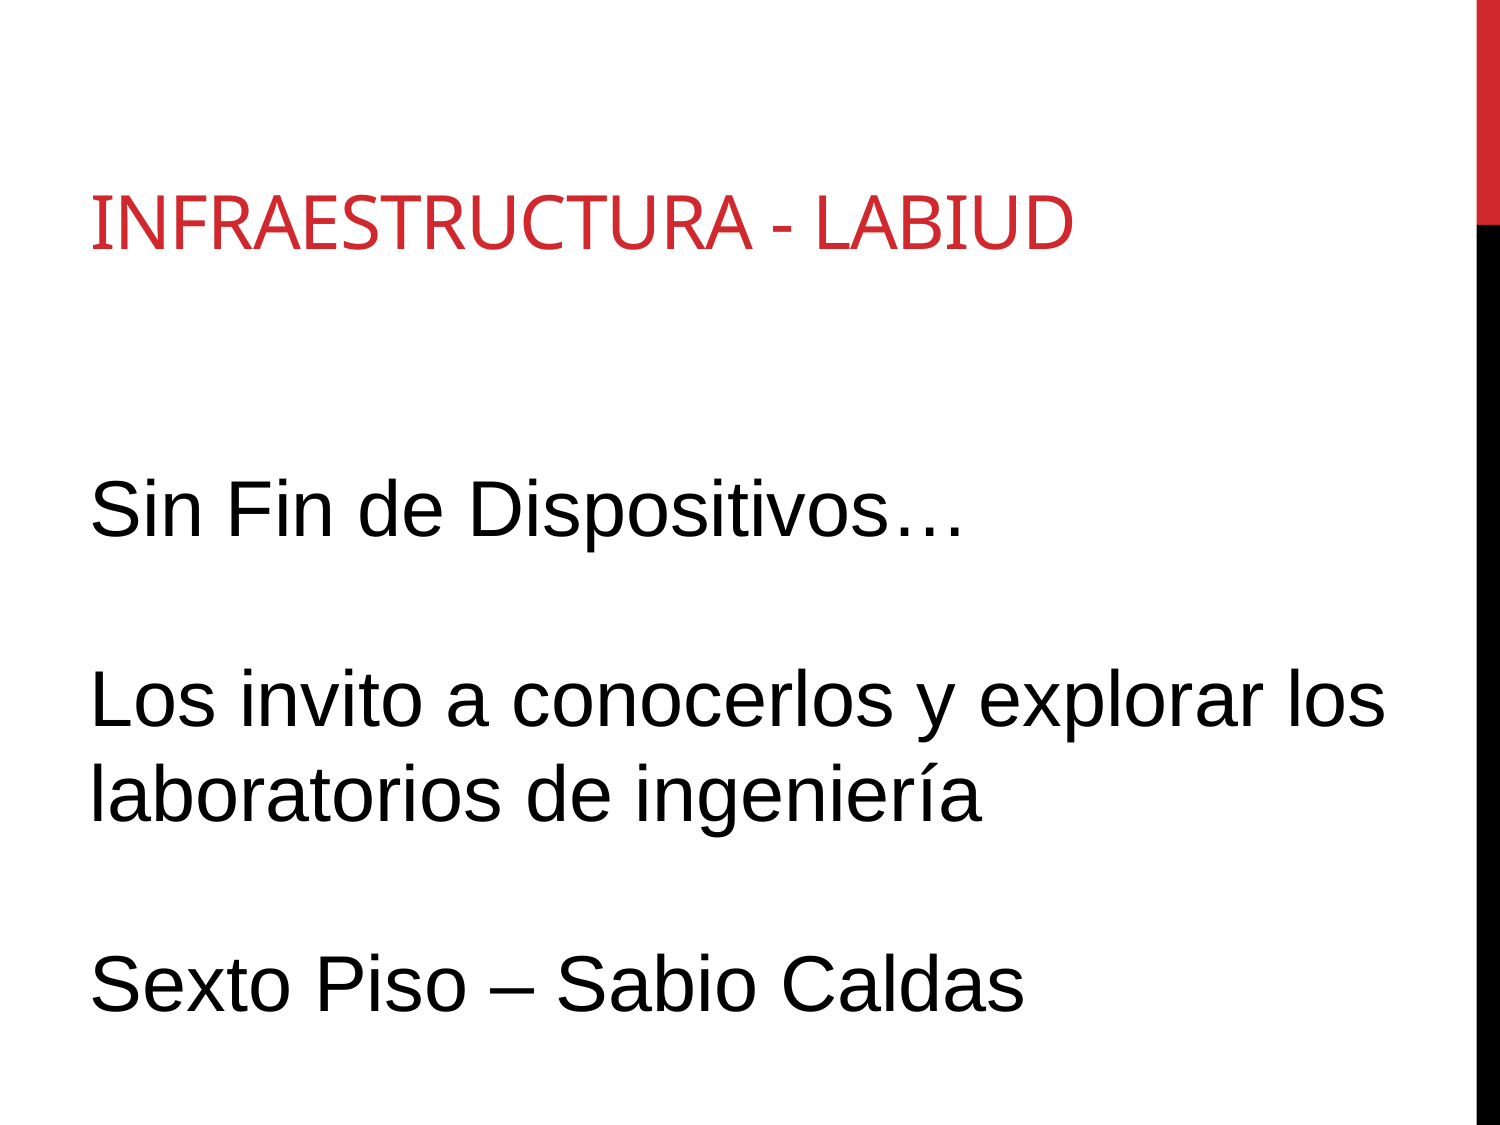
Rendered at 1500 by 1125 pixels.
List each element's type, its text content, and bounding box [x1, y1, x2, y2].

text_box Sin Fin de Dispositivos… Los invito a conocerlos y explorar los laboratorios de ingeniería Sexto Piso – Sabio Caldas [74, 449, 1427, 1035]
title INFRAESTRUCTURA - LABIUD [75, 47, 1427, 272]
